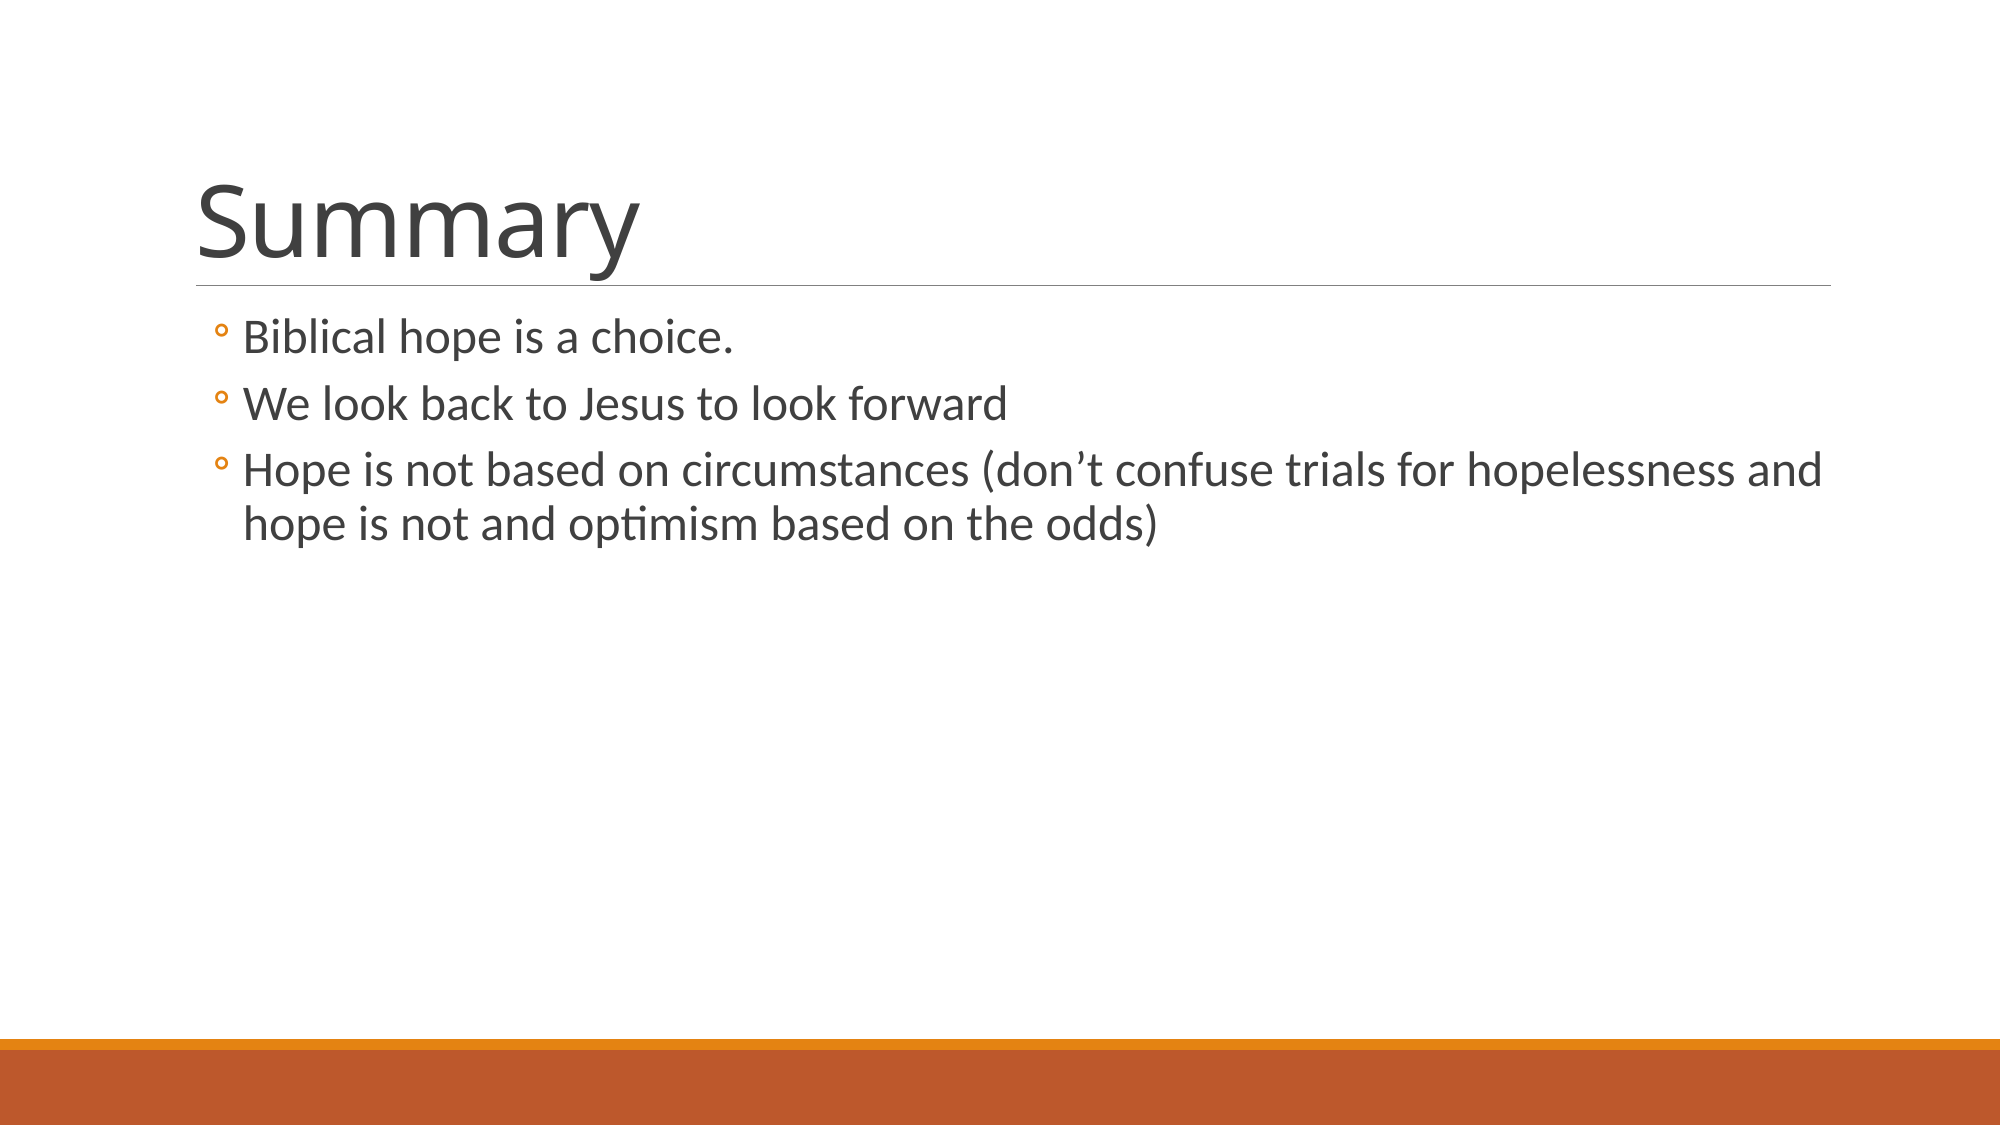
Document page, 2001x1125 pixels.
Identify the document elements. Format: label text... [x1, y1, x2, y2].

title Summary [180, 47, 1830, 285]
list Biblical hope is a choice. We look back to Jesus to look forward Hope is not based on circumstances (don’t confuse trials for hopelessness and hope is not and optimism based on the odds) [180, 302, 1830, 963]
